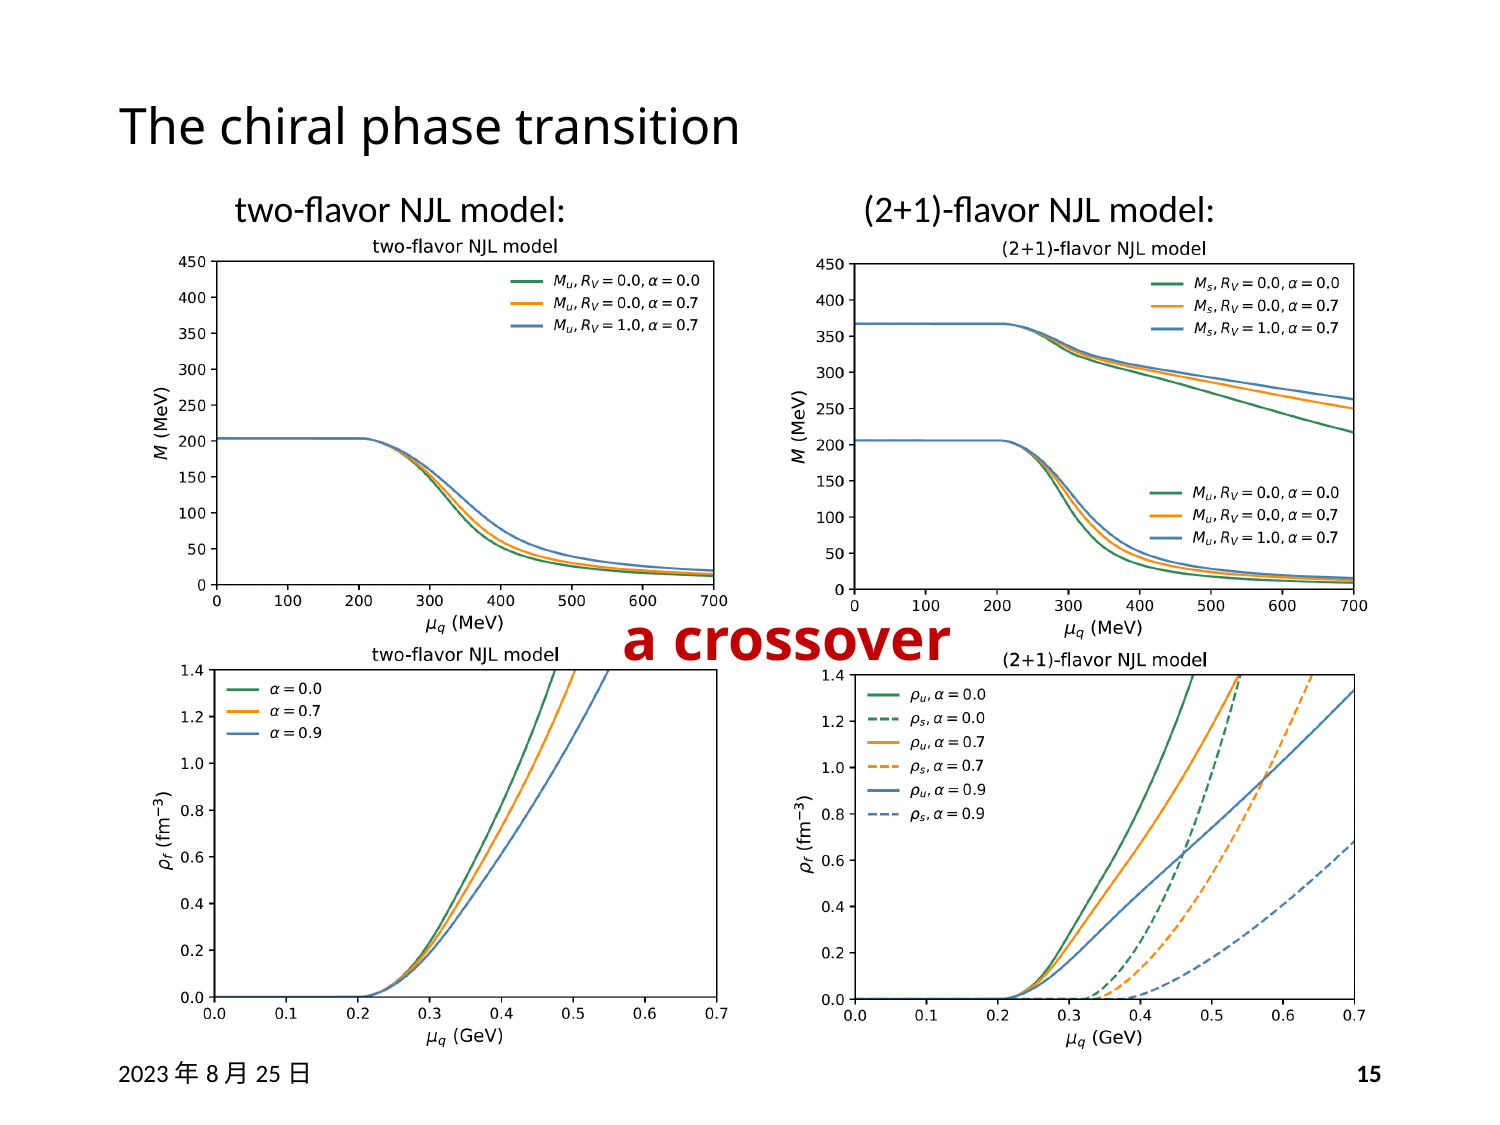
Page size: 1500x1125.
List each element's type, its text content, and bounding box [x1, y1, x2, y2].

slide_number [103, 1042, 441, 1103]
text_box The chiral phase transition [104, 86, 1273, 162]
picture [791, 647, 1368, 1049]
text_box (2+1)-flavor NJL model: [848, 178, 1346, 238]
picture [149, 647, 731, 1049]
picture [149, 235, 731, 638]
slide_number 15 [1059, 1042, 1397, 1103]
text_box a crossover [608, 594, 997, 679]
picture [788, 238, 1371, 641]
text_box two-flavor NJL model: [219, 178, 583, 235]
